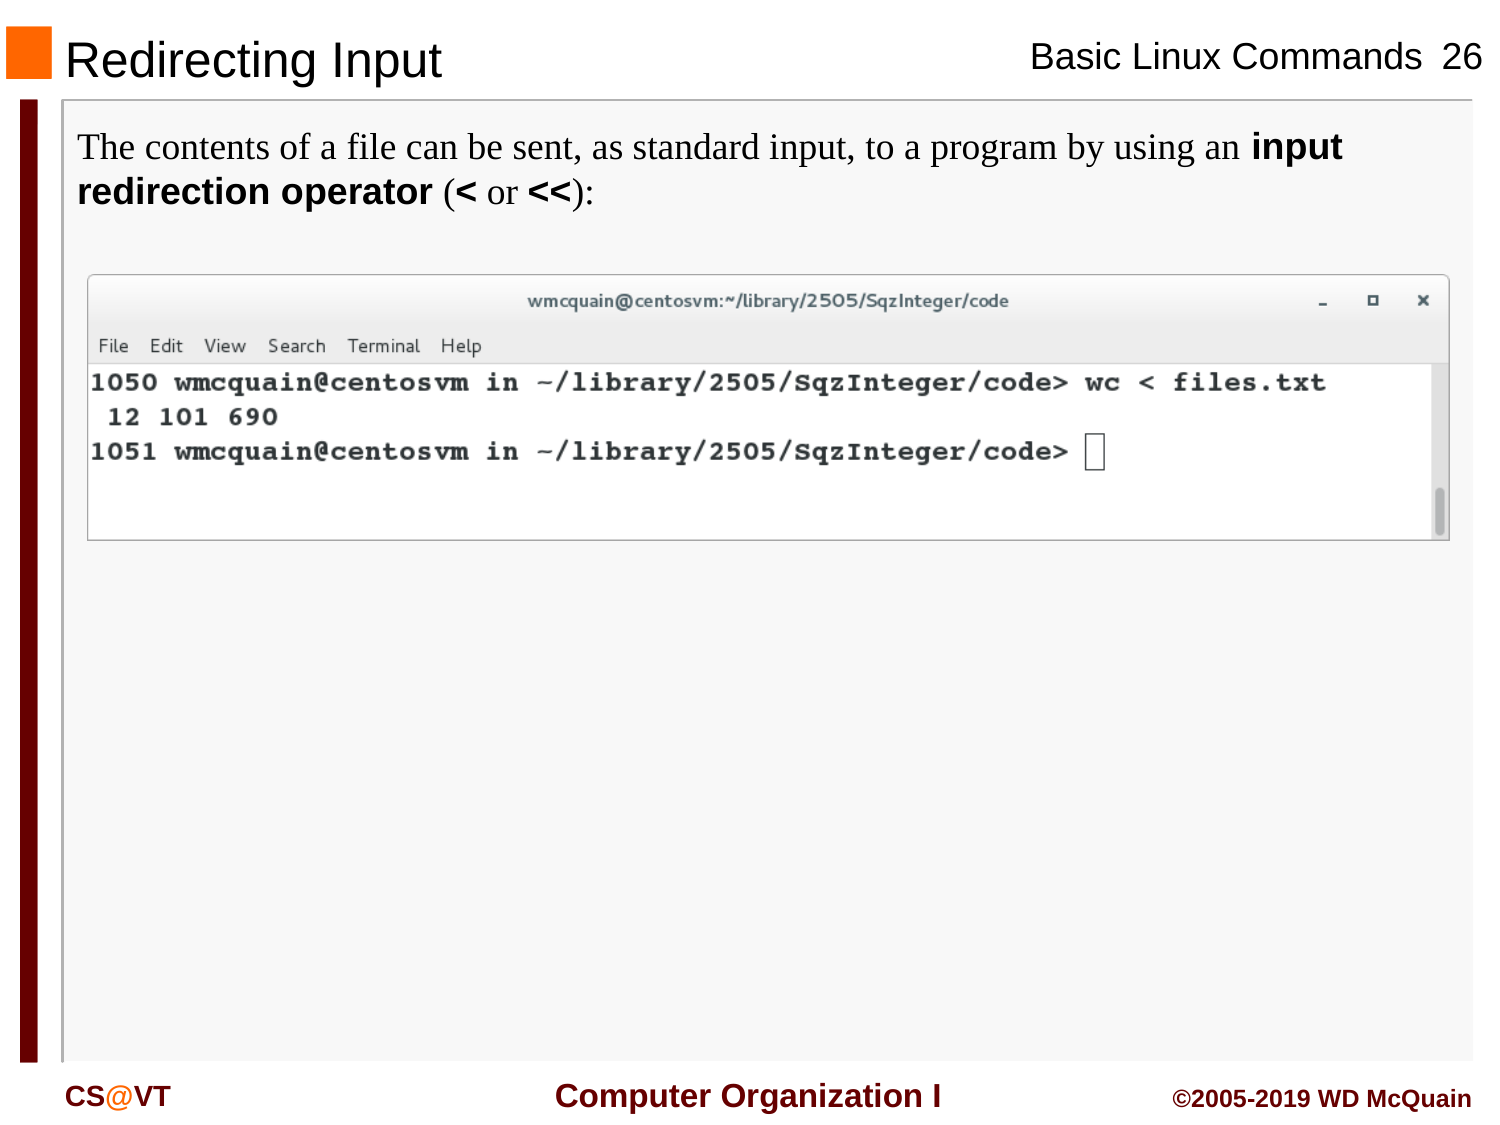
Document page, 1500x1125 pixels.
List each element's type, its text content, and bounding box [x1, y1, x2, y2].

picture [87, 274, 1451, 541]
text_box The contents of a file can be sent, as standard input, to a program by using an input redirection operator (< or <<): [62, 114, 1475, 219]
title Redirecting Input [50, 29, 1000, 86]
